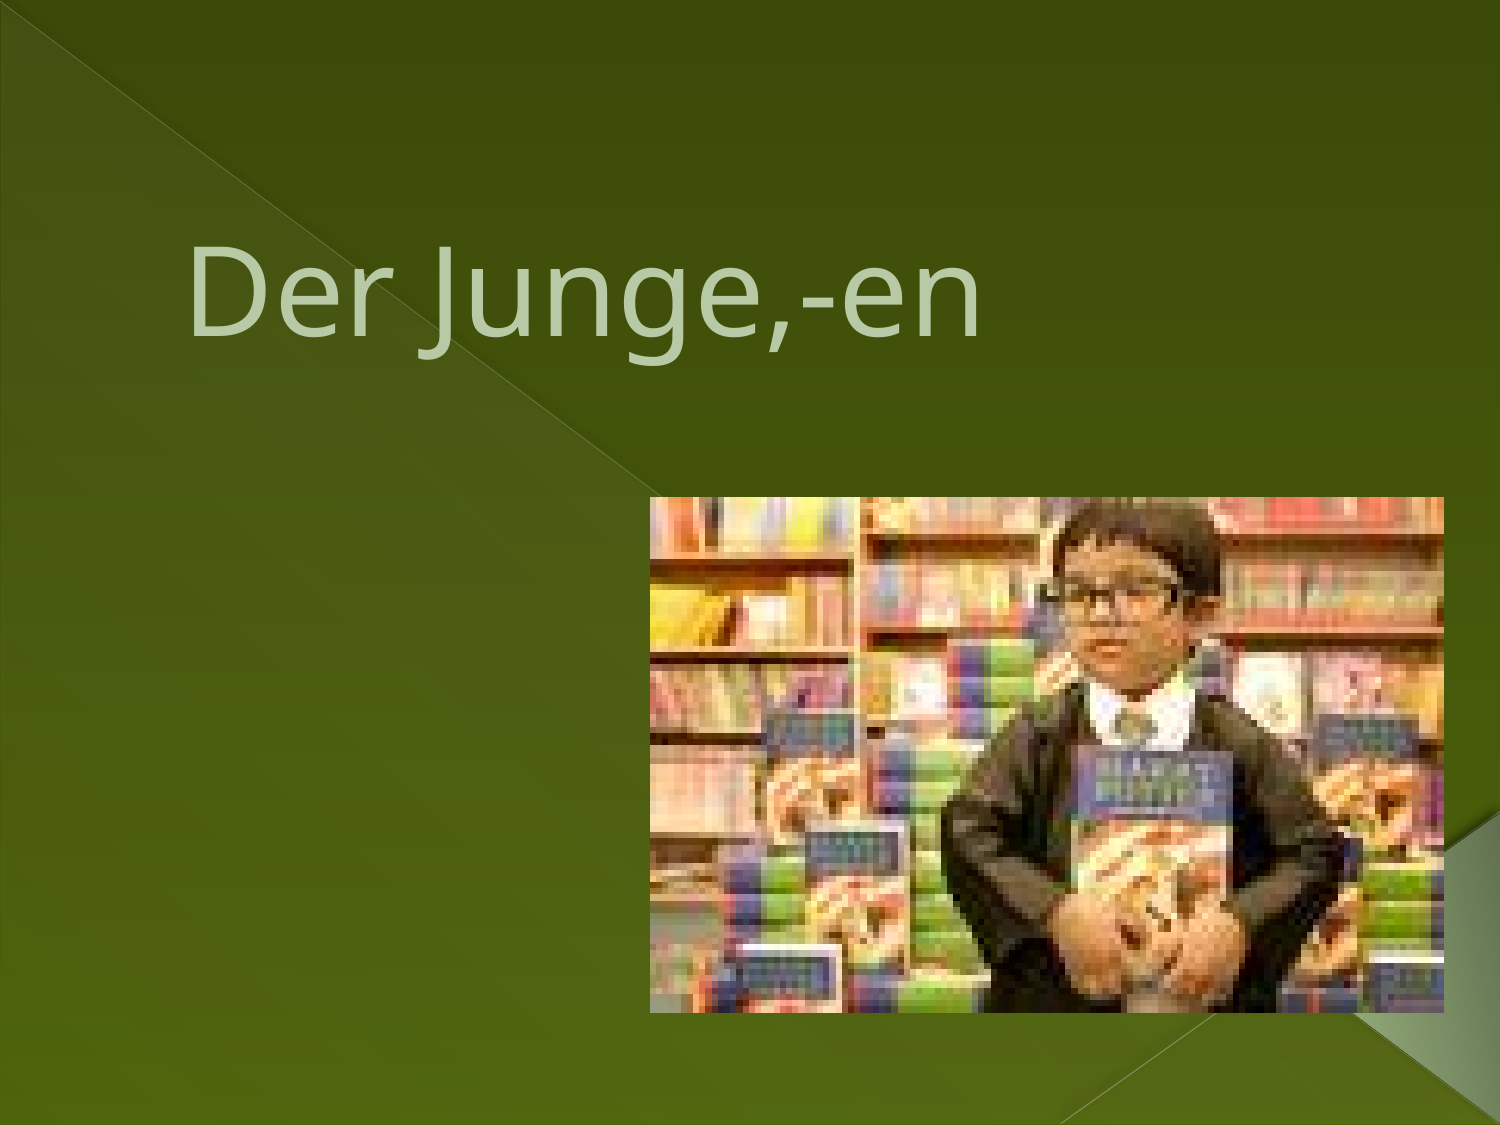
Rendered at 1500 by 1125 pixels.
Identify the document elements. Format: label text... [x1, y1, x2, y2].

title Der Junge,-en [88, 127, 1412, 369]
picture [649, 497, 1445, 1013]
